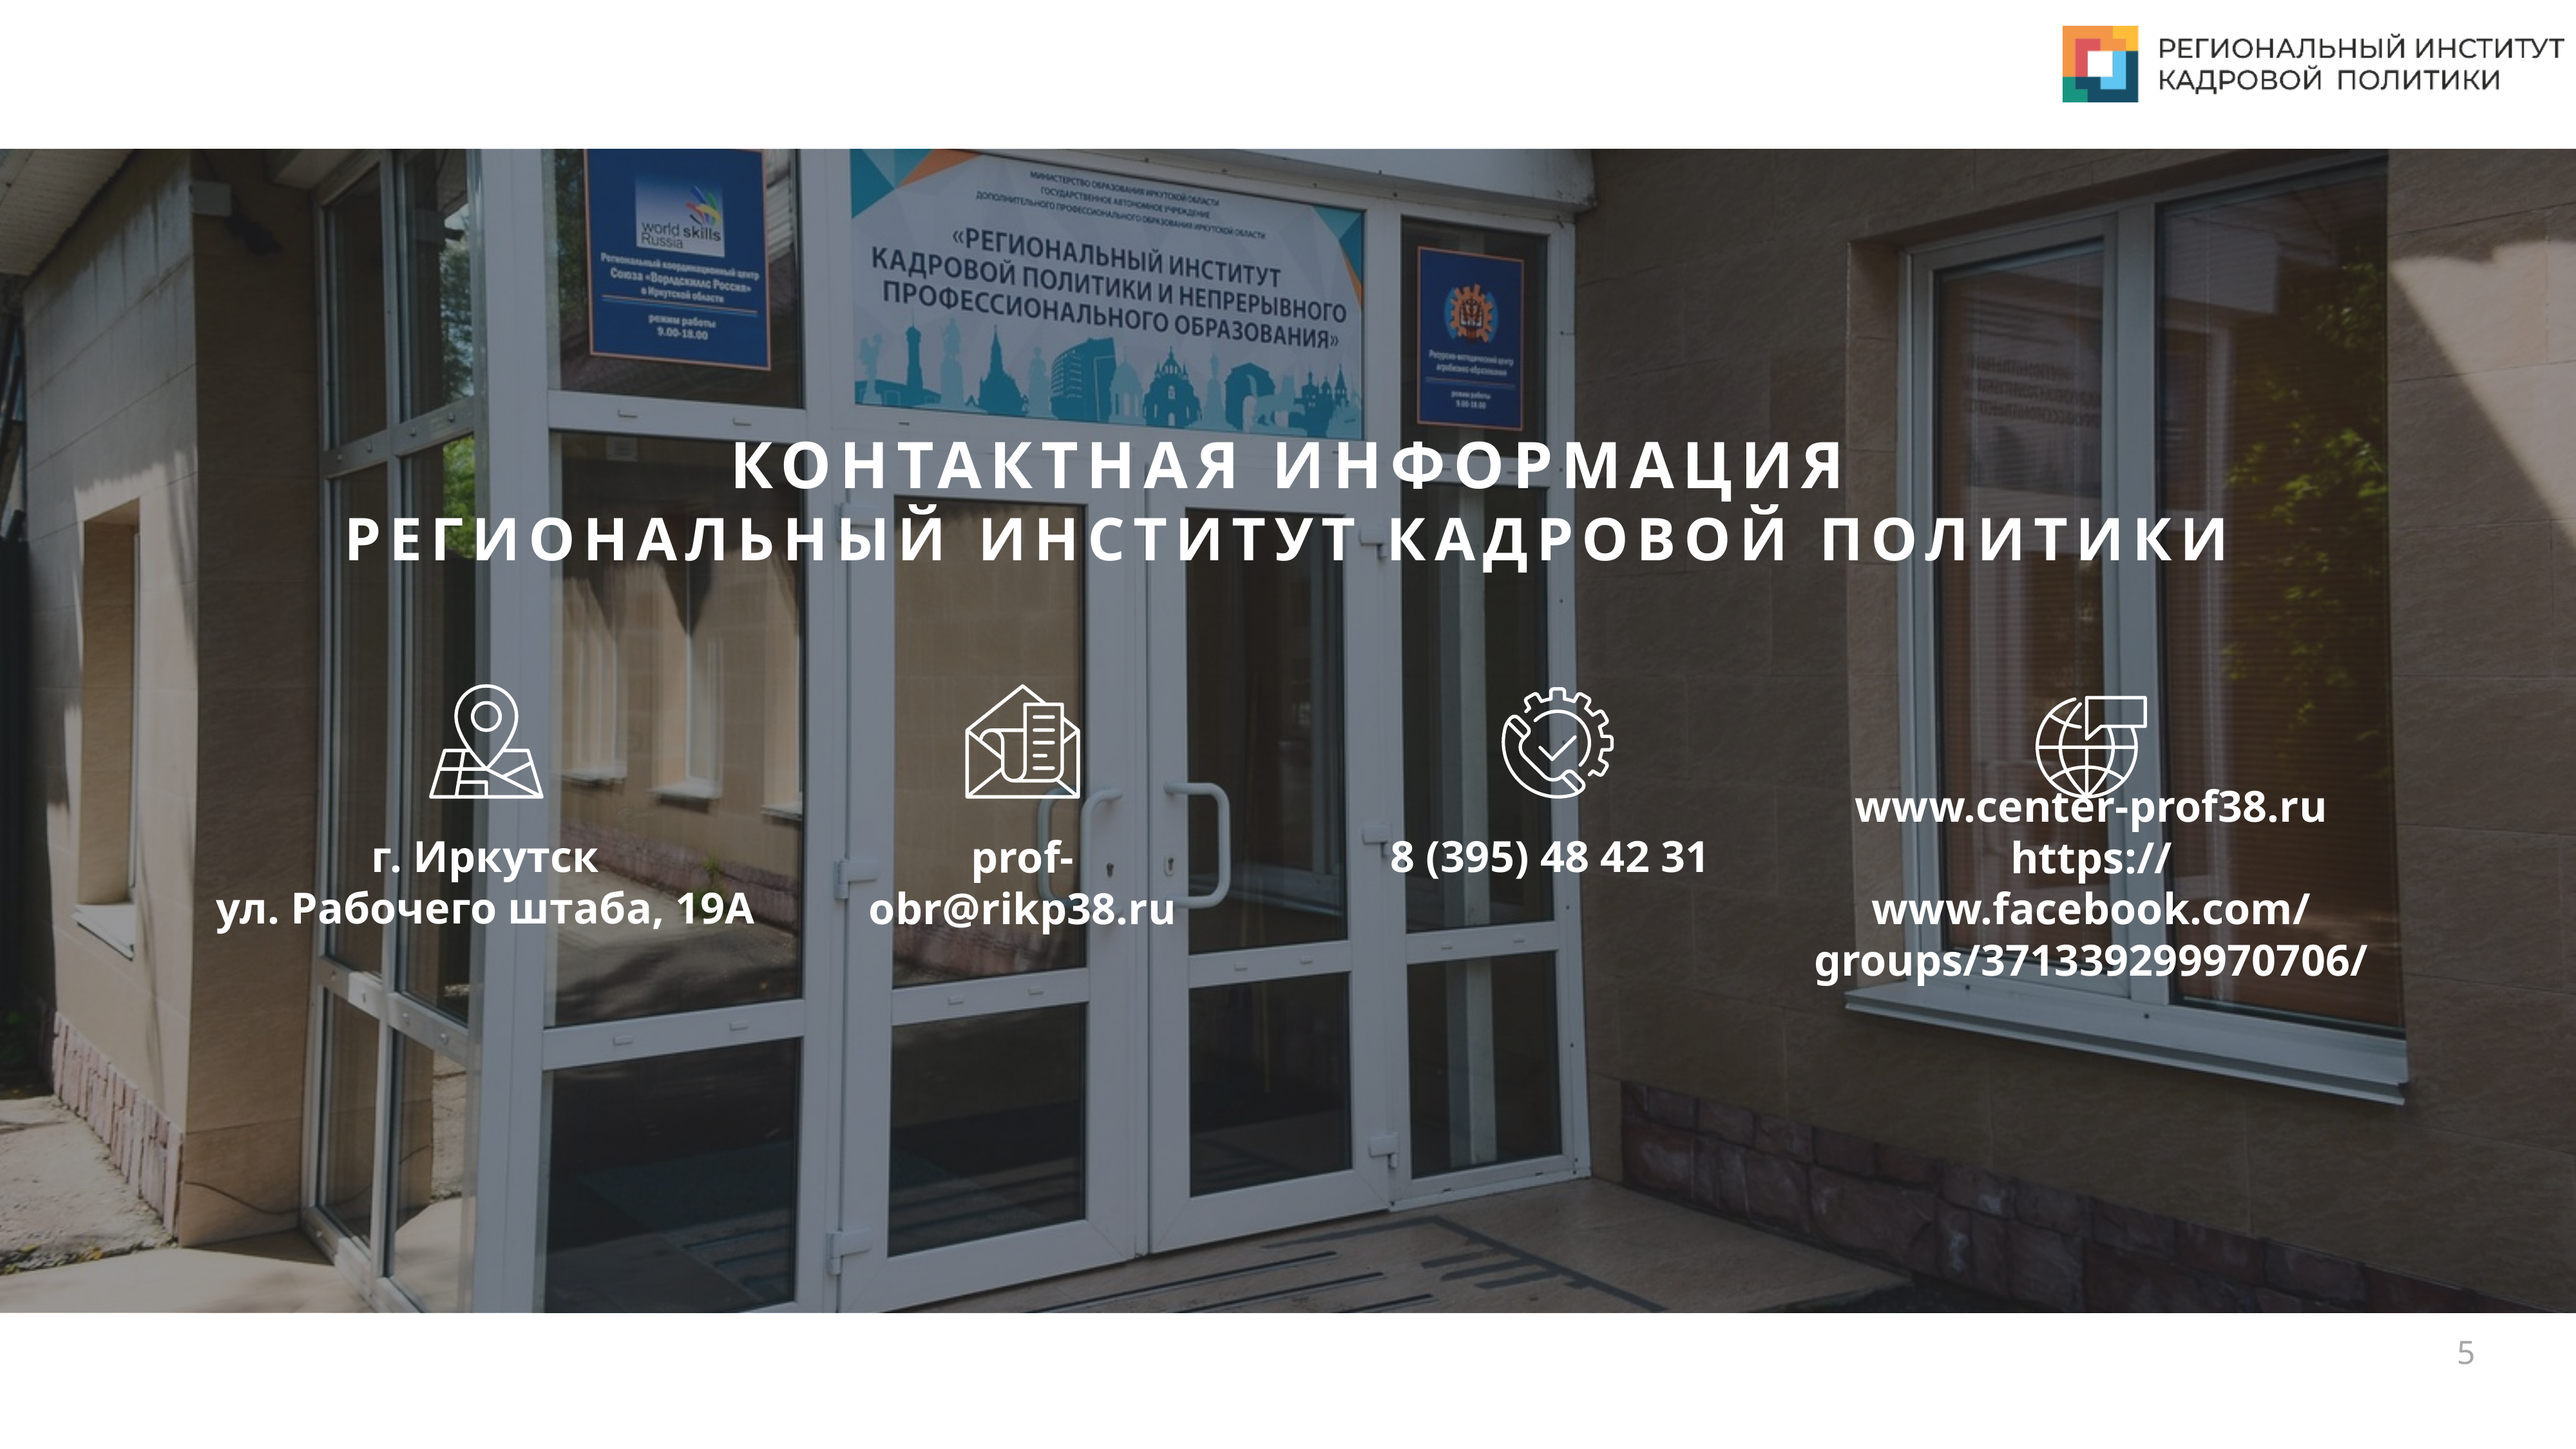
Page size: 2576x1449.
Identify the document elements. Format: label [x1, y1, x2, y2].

picture [0, 149, 2576, 1313]
picture [2063, 26, 2564, 102]
